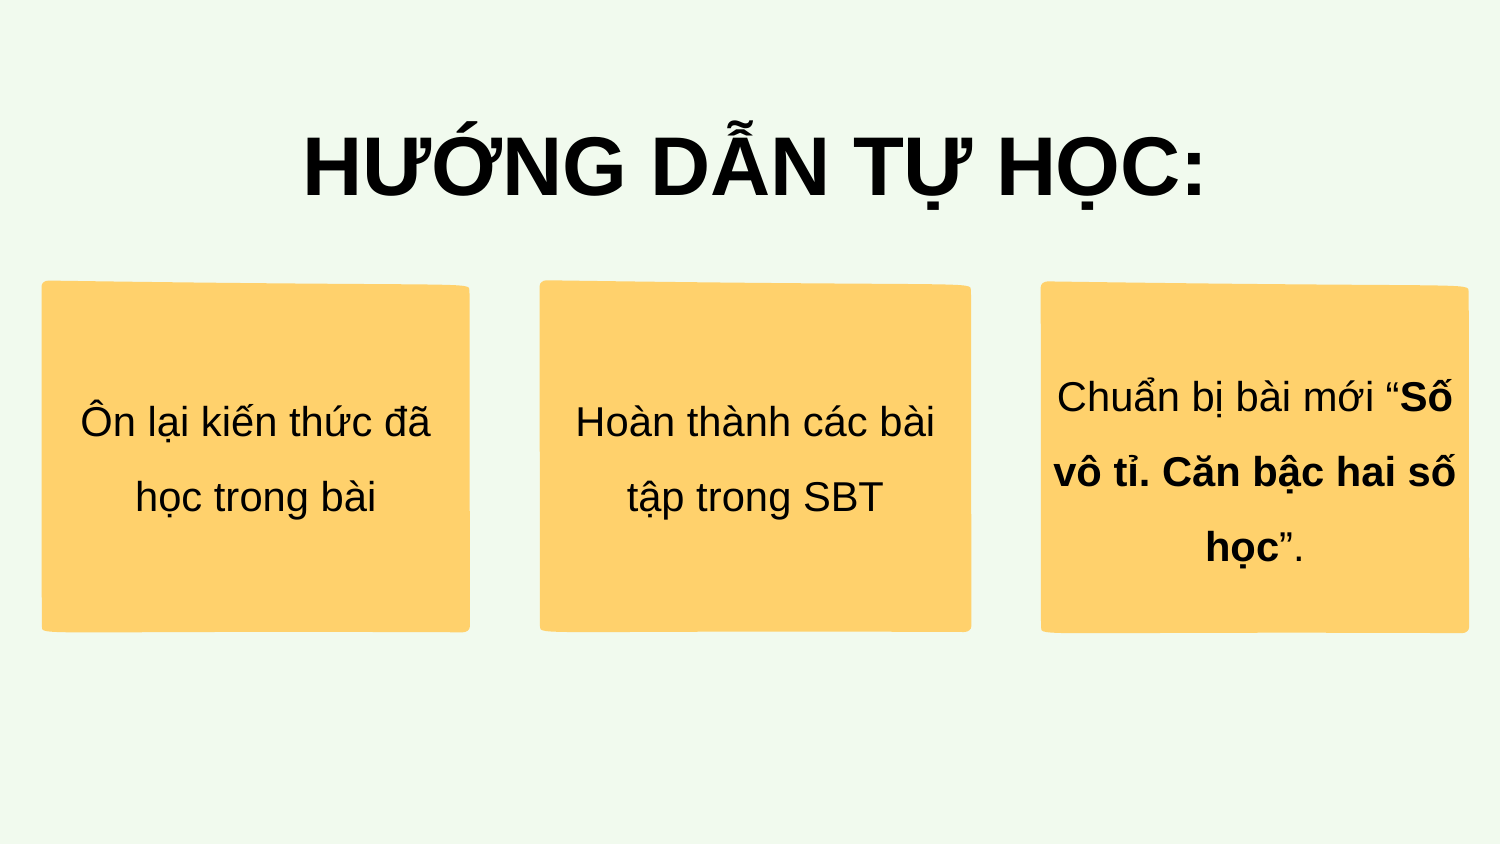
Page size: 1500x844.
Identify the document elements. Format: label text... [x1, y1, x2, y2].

text_box Hoàn thành các bài tập trong SBT [539, 280, 972, 633]
text_box Ôn lại kiến thức đã học trong bài [41, 280, 470, 633]
text_box HƯỚNG DẪN TỰ HỌC: [144, 62, 1367, 213]
text_box Chuẩn bị bài mới “Số vô tỉ. Căn bậc hai số học”. [1040, 281, 1470, 634]
